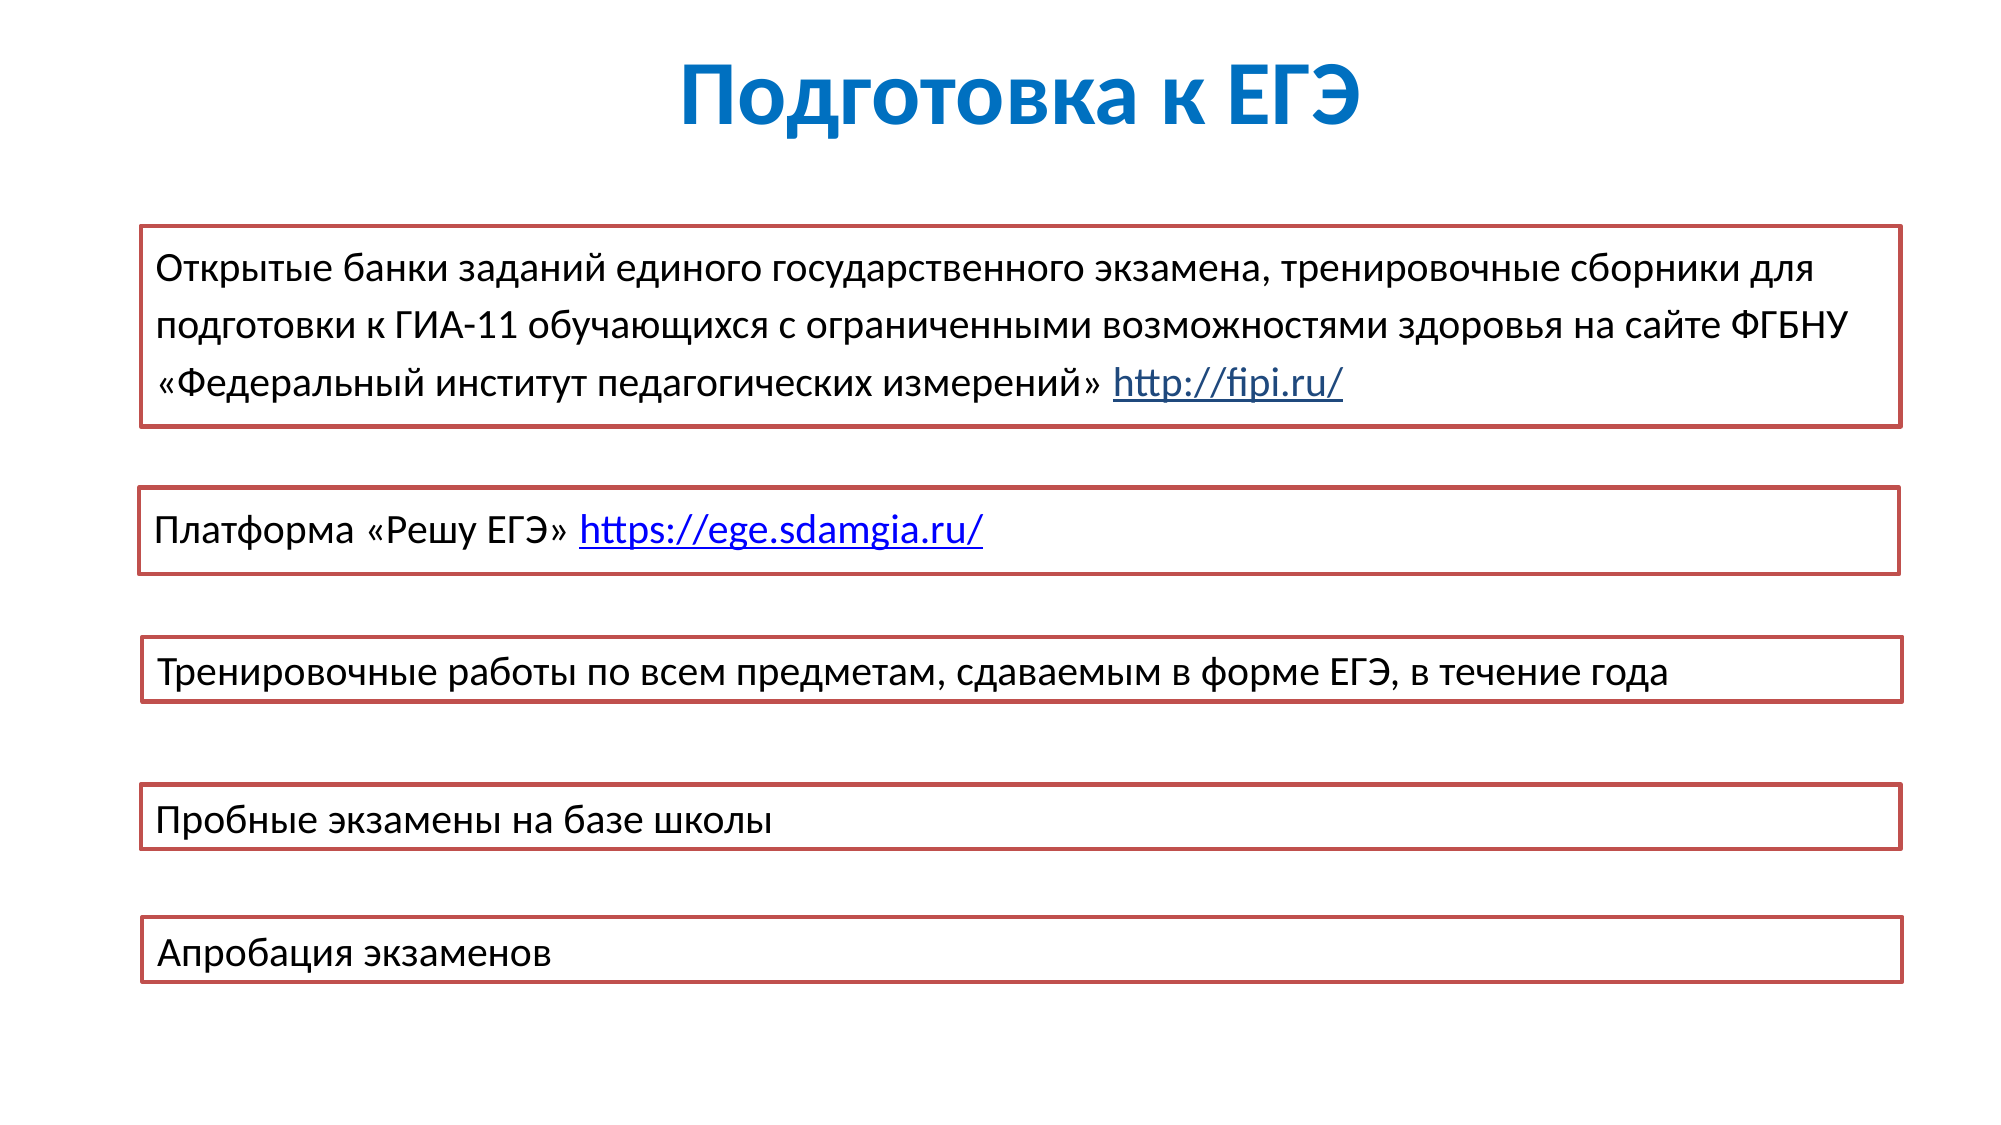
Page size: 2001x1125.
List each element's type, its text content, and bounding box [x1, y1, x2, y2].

title Подготовка к ЕГЭ [403, 0, 1638, 176]
list Открытые банки заданий единого государственного экзамена, тренировочные сборники для подготовки к ГИА-11 обучающихся с ограниченными возможностями здоровья на сайте ФГБНУ «Федеральный институт педагогических измерений» http://fipi.ru/ [139, 224, 1903, 429]
text_box Тренировочные работы по всем предметам, сдаваемым в форме ЕГЭ, в течение года [140, 635, 1904, 704]
text_box Пробные экзамены на базе школы [139, 782, 1903, 851]
text_box Платформа «Решу ЕГЭ» https://ege.sdamgia.ru/ [137, 485, 1901, 576]
text_box Апробация экзаменов [140, 915, 1904, 984]
